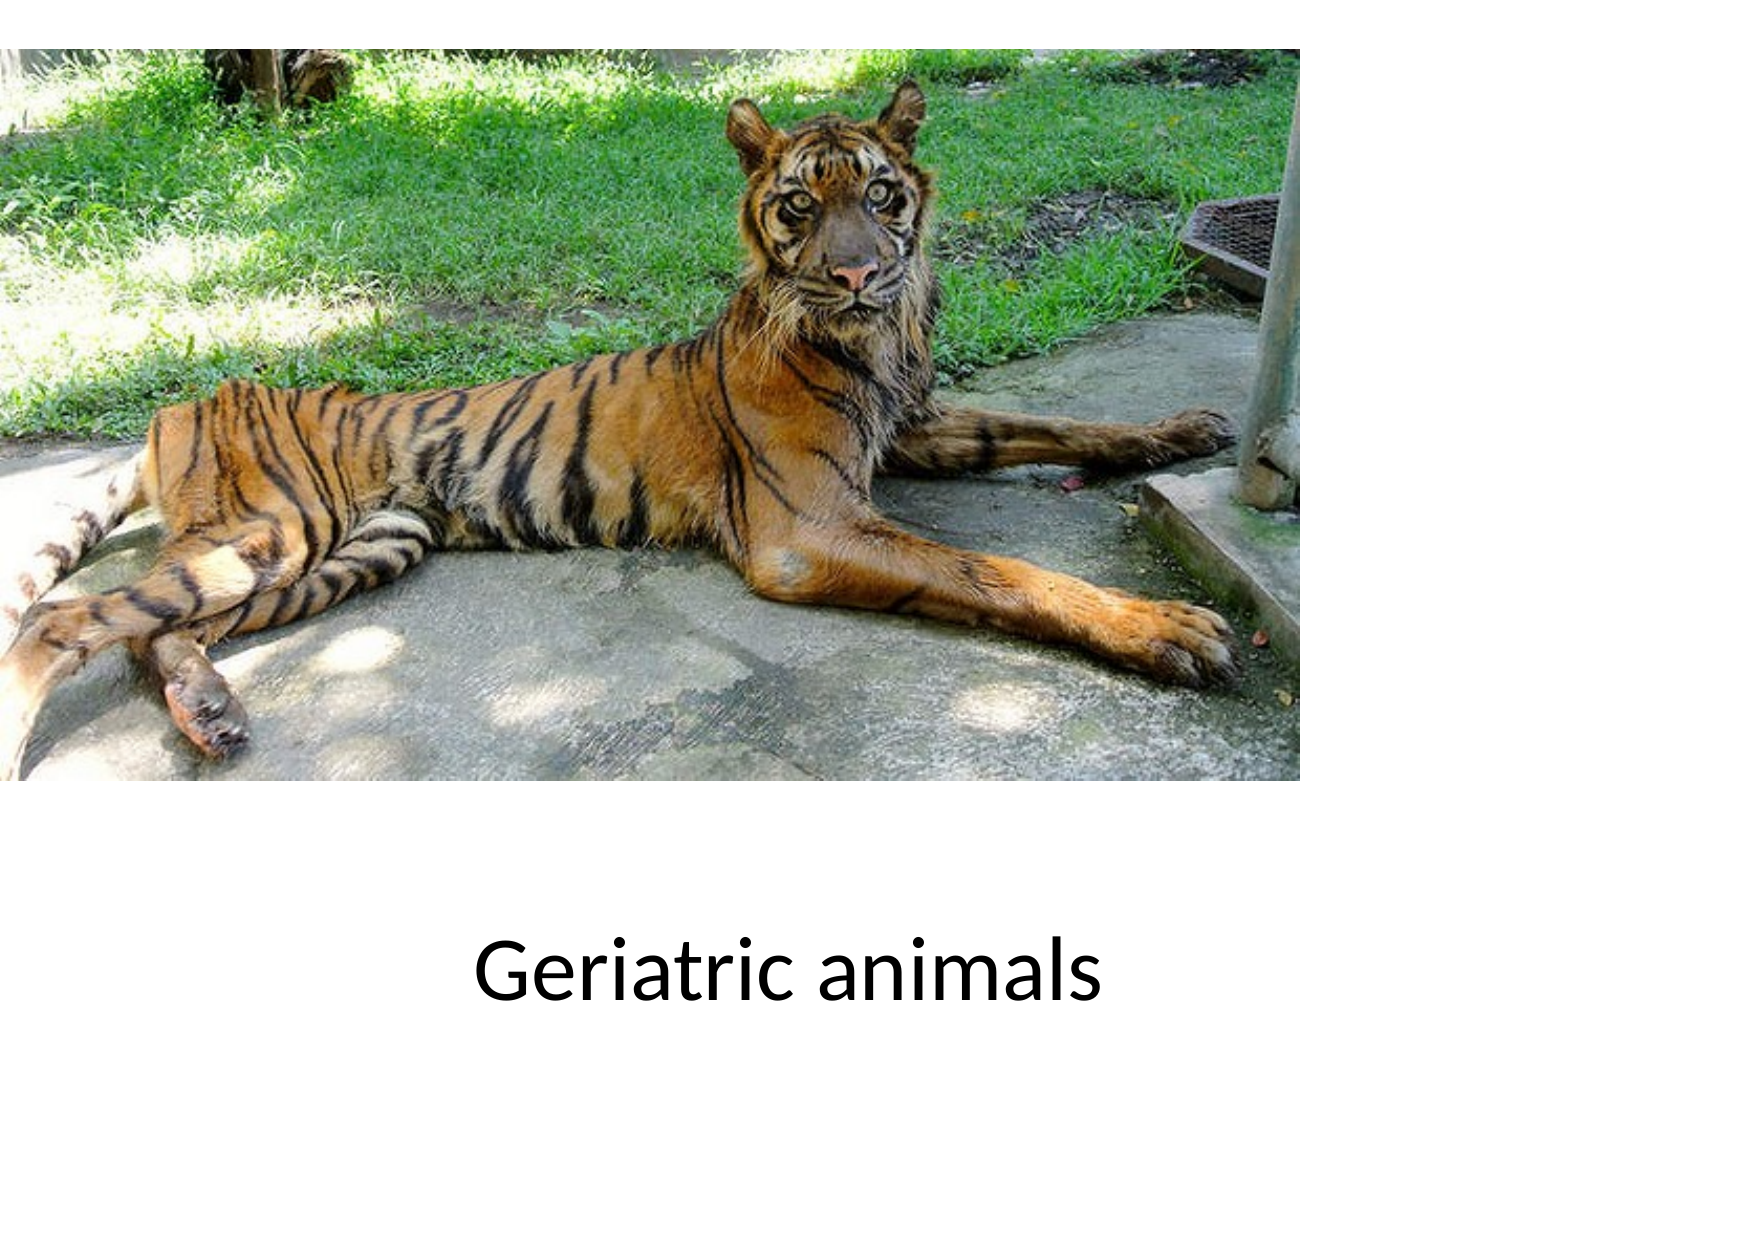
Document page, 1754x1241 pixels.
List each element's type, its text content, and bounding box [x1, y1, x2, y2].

title Geriatric animals [0, 901, 1578, 1108]
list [0, 49, 1300, 782]
